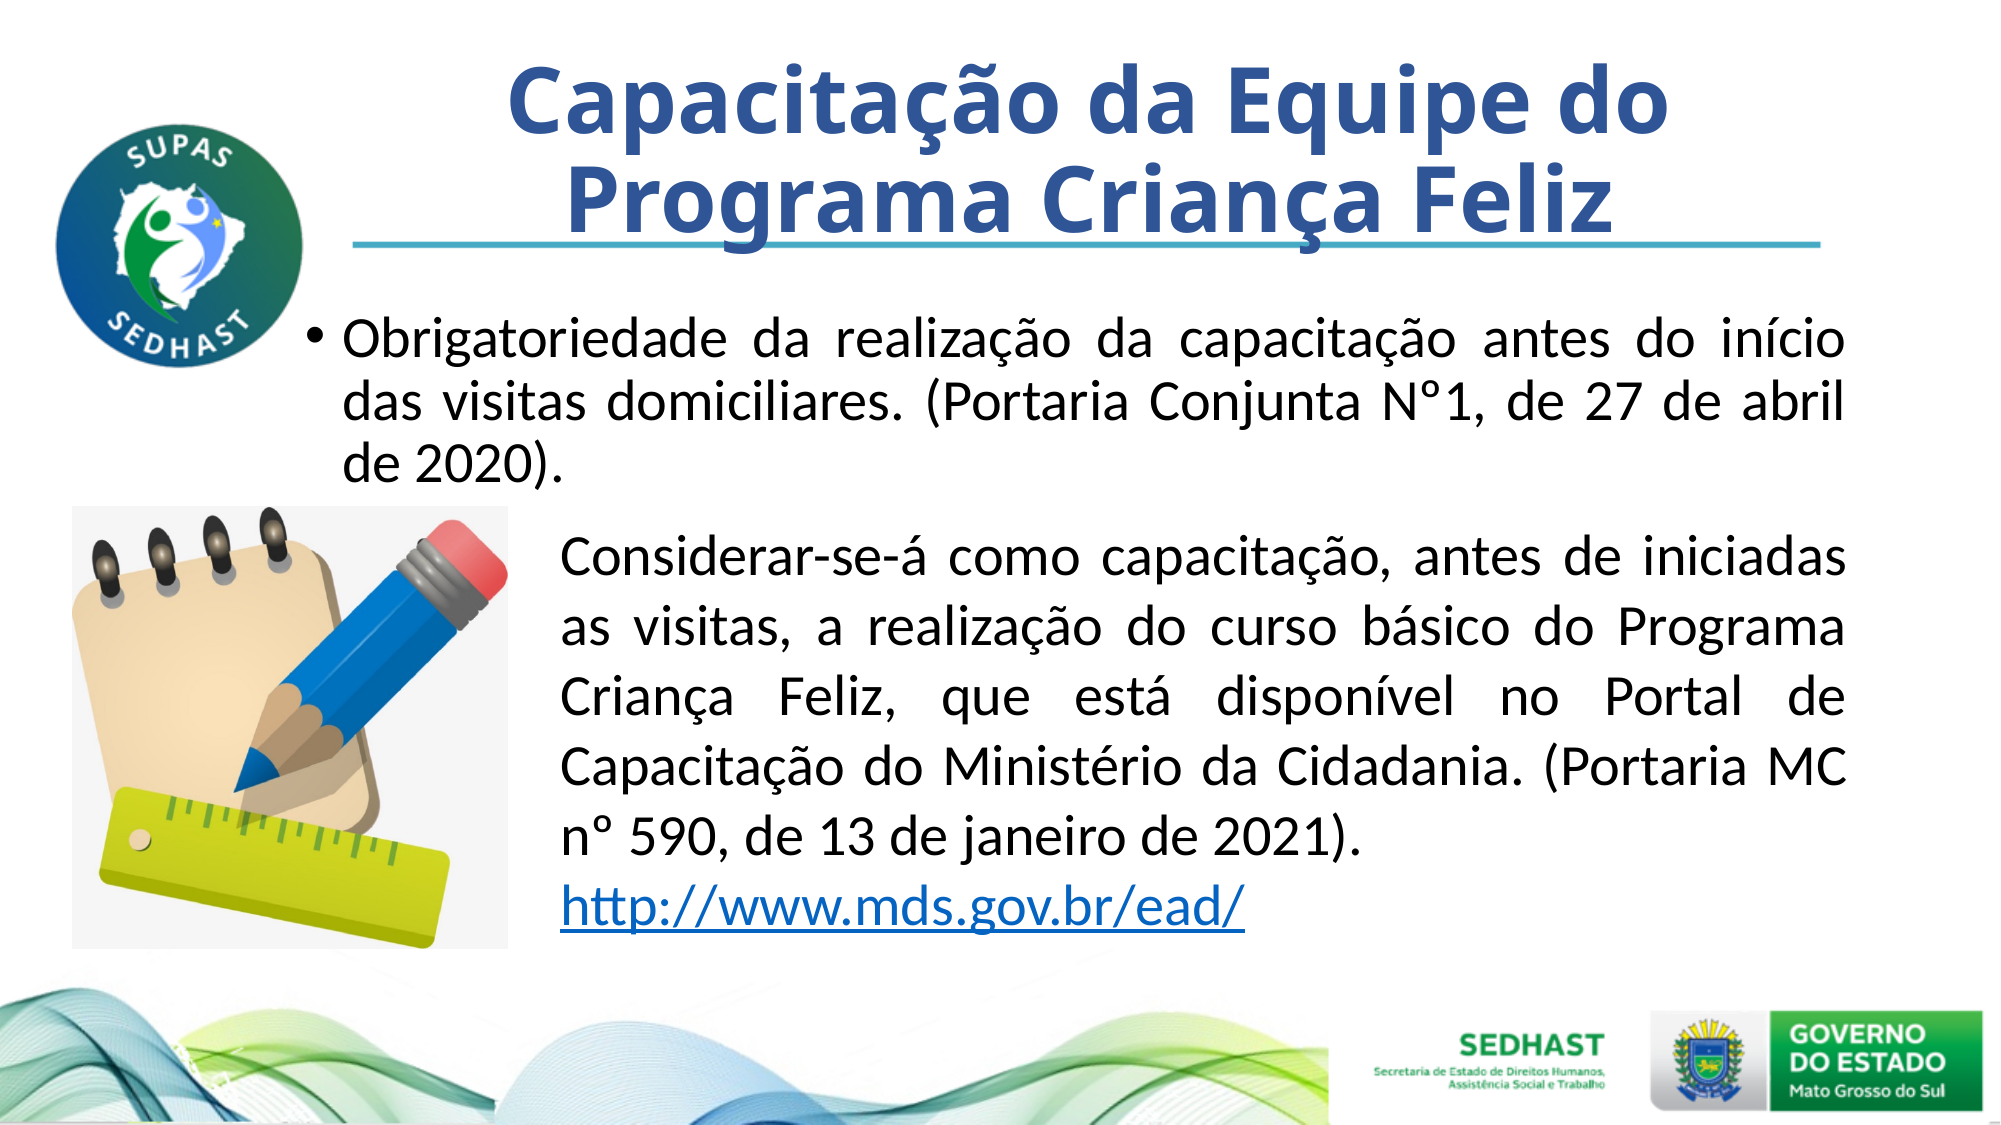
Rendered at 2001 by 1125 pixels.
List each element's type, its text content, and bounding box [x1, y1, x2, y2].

picture [0, 0, 2001, 1125]
list Obrigatoriedade da realização da capacitação antes do início das visitas domiciliares. (Portaria Conjunta Nº1, de 27 de abril de 2020). [289, 299, 1863, 1014]
text_box Considerar-se-á como capacitação, antes de iniciadas as visitas, a realização do curso básico do Programa Criança Feliz, que está disponível no Portal de Capacitação do Ministério da Cidadania. (Portaria MC nº 590, de 13 de janeiro de 2021). http://www.mds.gov.br/ead/ [545, 509, 1863, 945]
title Capacitação da Equipe do Programa Criança Feliz [316, 59, 1863, 248]
